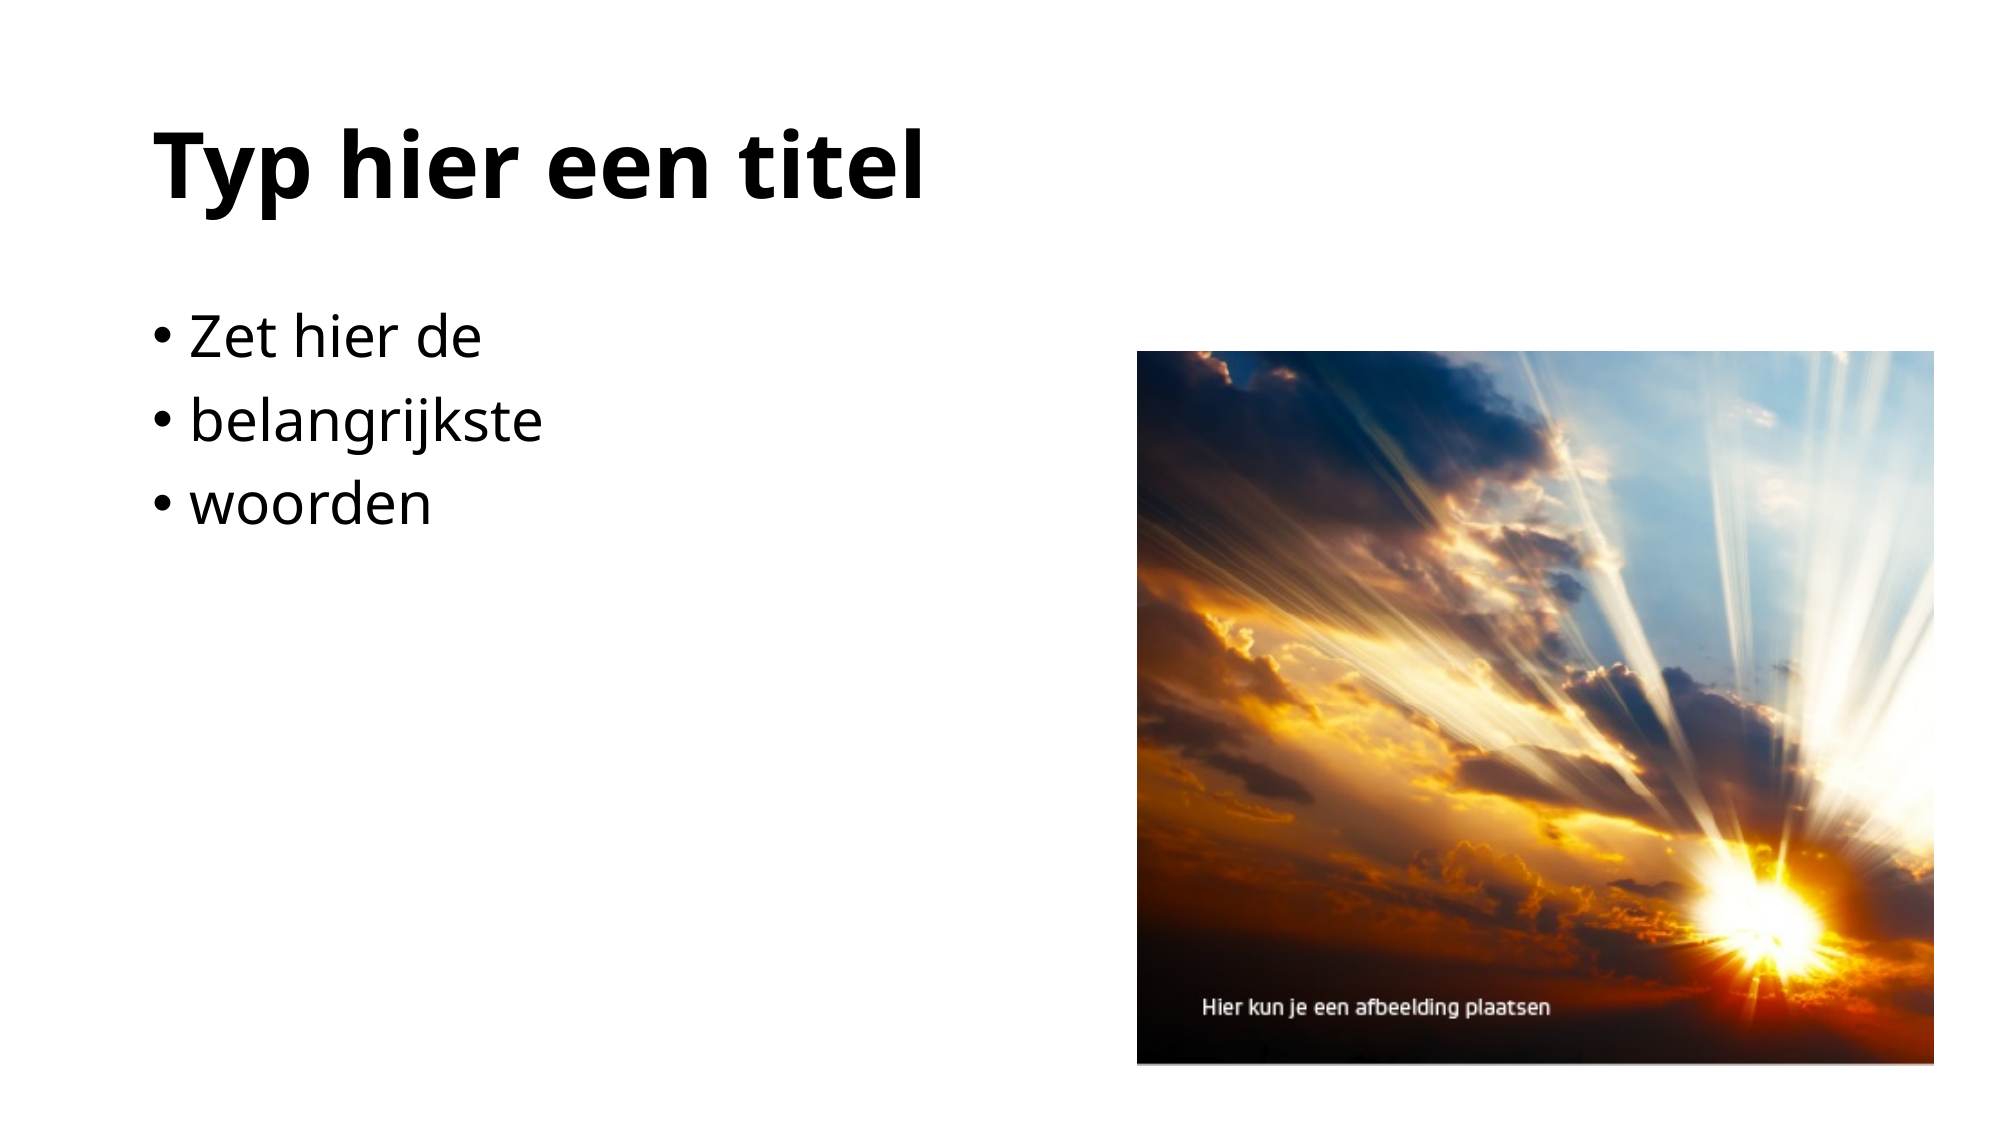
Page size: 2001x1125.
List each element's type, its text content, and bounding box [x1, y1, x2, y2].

list Zet hier de belangrijkste woorden [137, 299, 1863, 1014]
picture [1137, 351, 1934, 1066]
title Typ hier een titel [137, 59, 1863, 278]
